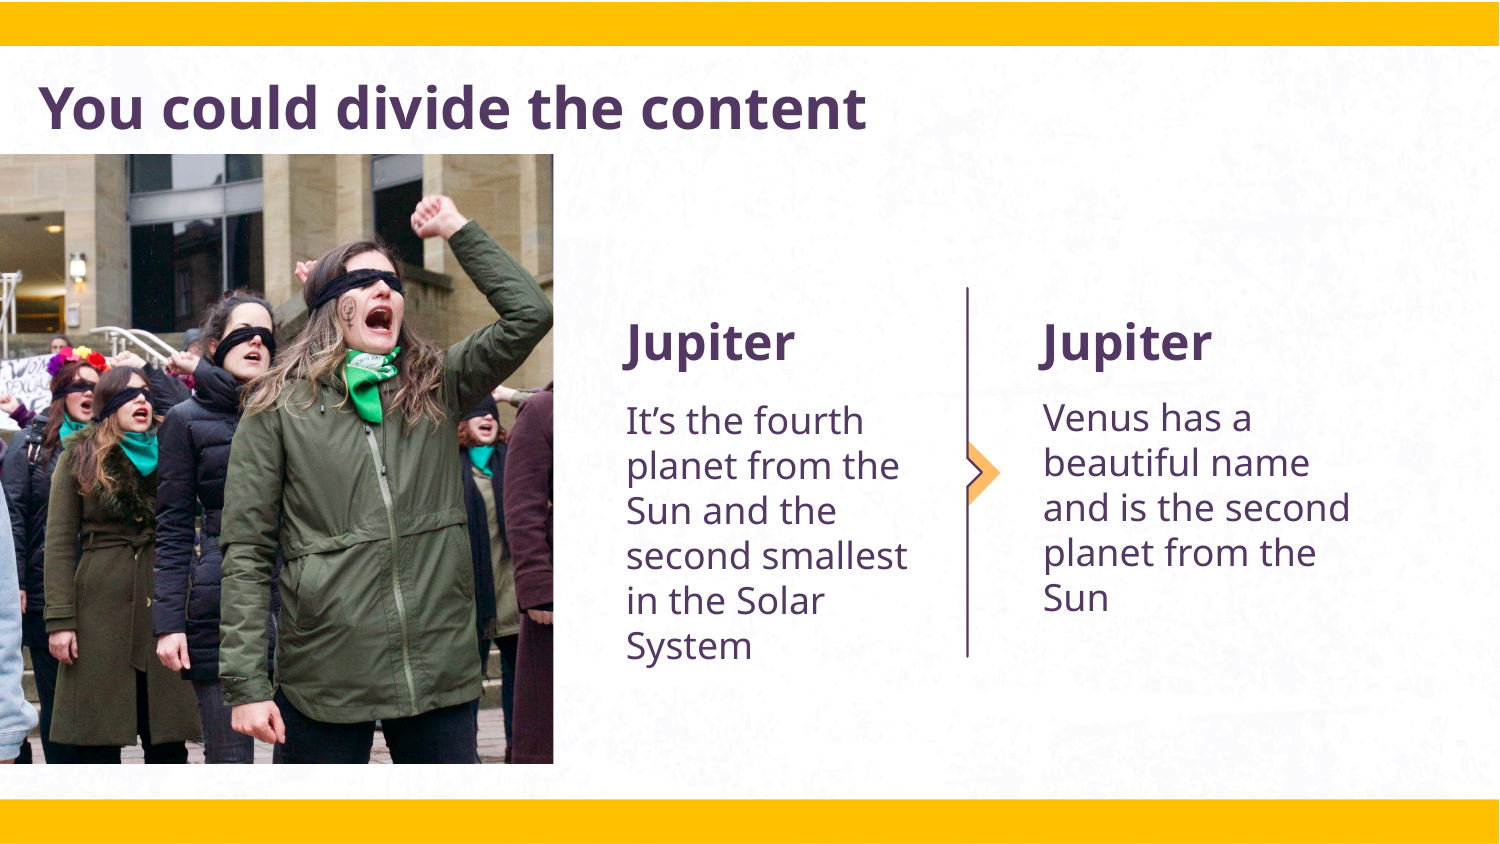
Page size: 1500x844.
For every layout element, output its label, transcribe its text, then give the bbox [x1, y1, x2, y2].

text_box [0, 799, 1499, 844]
text_box It’s the fourth planet from the Sun and the second smallest in the Solar System [610, 382, 961, 551]
text_box Jupiter [1027, 295, 1382, 346]
text_box Venus has a beautiful name and is the second planet from the Sun [1027, 378, 1379, 548]
text_box You could divide the content [23, 56, 1338, 169]
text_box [966, 286, 1001, 659]
picture [0, 0, 1500, 844]
text_box Jupiter [610, 295, 961, 346]
